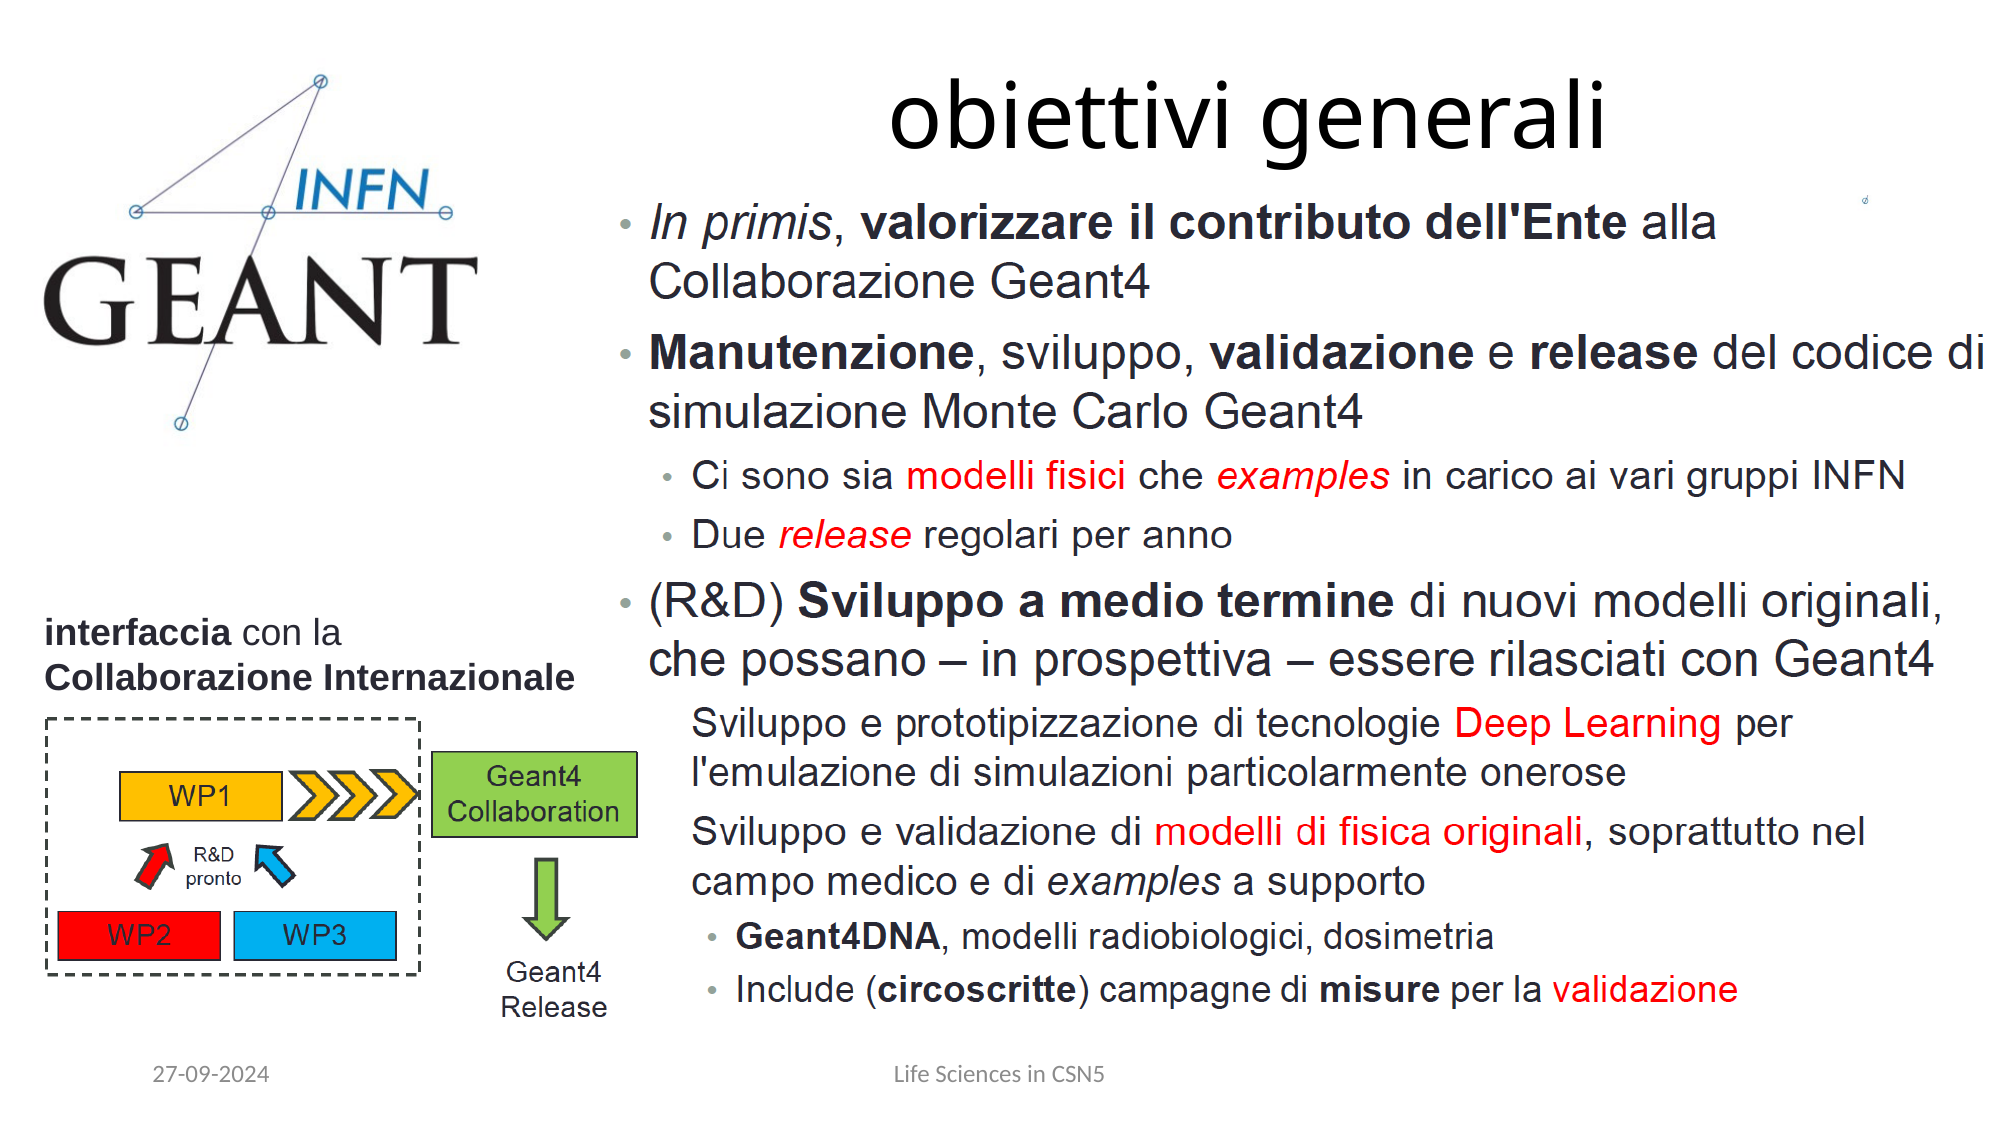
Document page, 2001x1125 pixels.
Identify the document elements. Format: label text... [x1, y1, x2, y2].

footer Life Sciences in CSN5 [662, 1042, 1338, 1103]
text_box interfaccia con la Collaborazione Internazionale [29, 600, 597, 706]
picture [18, 10, 479, 530]
picture [40, 195, 2000, 1036]
title obiettivi generali [872, 10, 2000, 195]
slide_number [137, 1042, 588, 1103]
